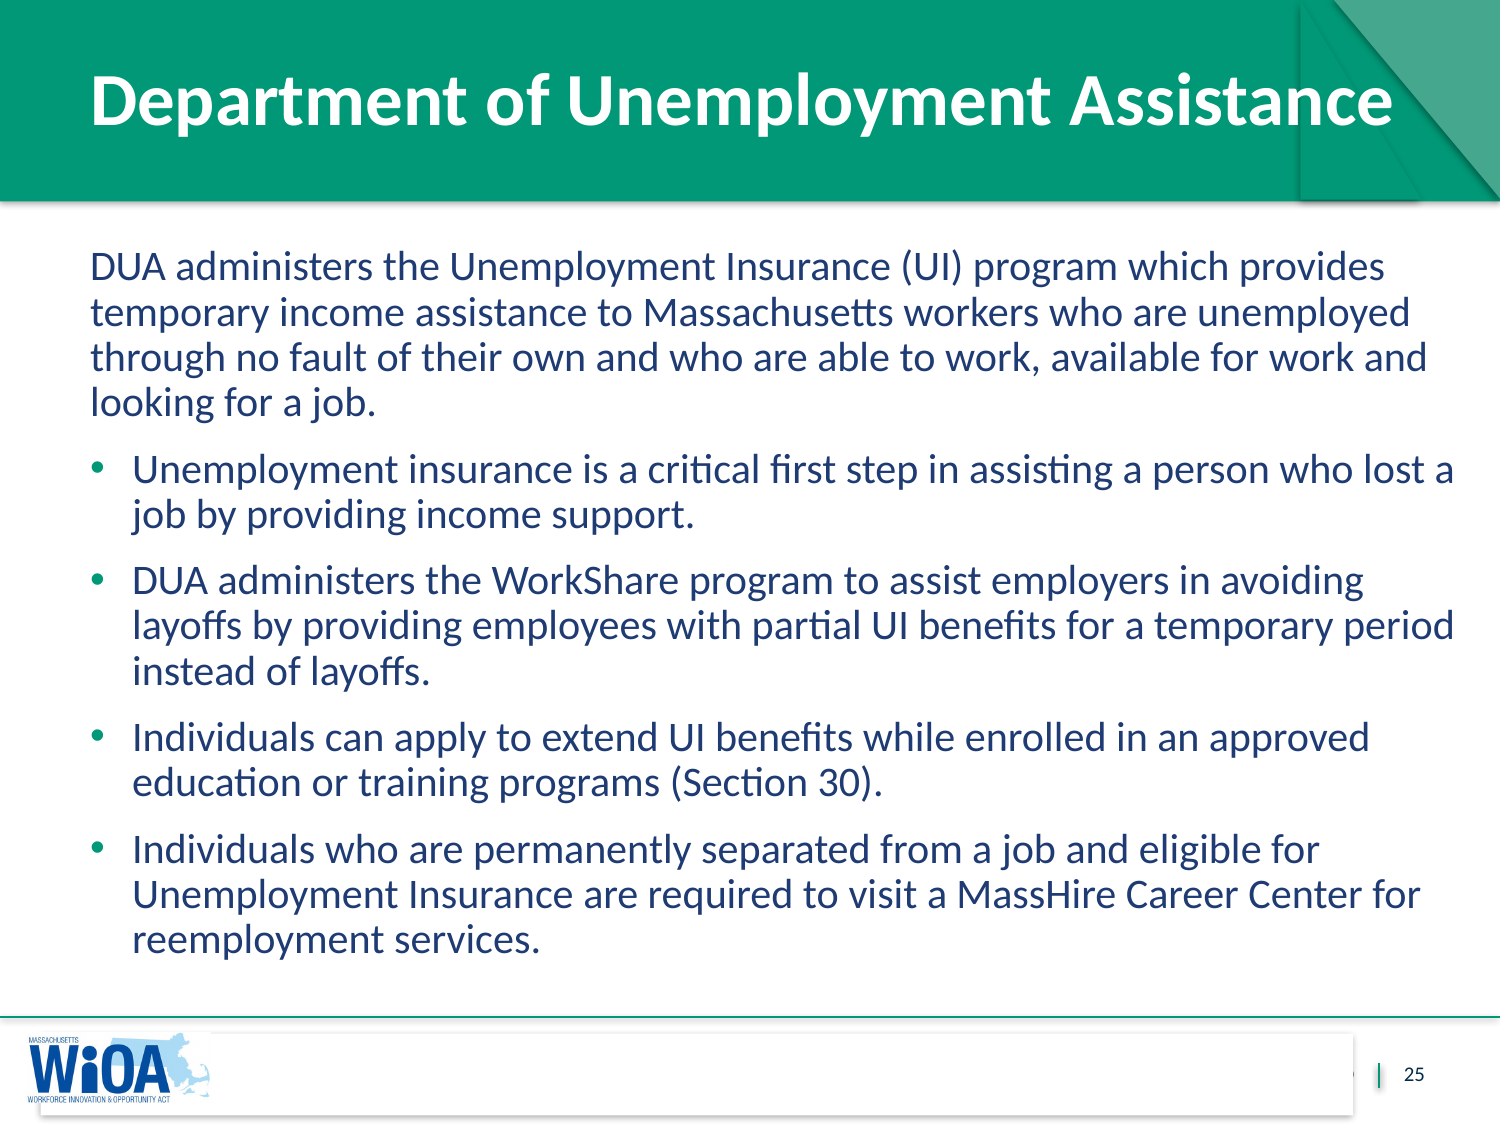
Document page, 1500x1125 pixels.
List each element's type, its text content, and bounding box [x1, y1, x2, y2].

text_box [74, 239, 1425, 982]
title Department of Unemployment Assistance [75, 22, 1471, 180]
slide_number 25 [1376, 1042, 1425, 1103]
picture [26, 1032, 212, 1104]
list DUA administers the Unemployment Insurance (UI) program which provides temporary income assistance to Massachusetts workers who are unemployed through no fault of their own and who are able to work, available for work and looking for a job. Unemployment insurance is a critical first step in assisting a person who lost a job by providing income support. DUA administers the WorkShare program to assist employers in avoiding layoffs by providing employees with partial UI benefits for a temporary period instead of layoffs. Individuals can apply to extend UI benefits while enrolled in an approved education or training programs (Section 30). Individuals who are permanently separated from a job and eligible for Unemployment Insurance are required to visit a MassHire Career Center for reemployment services. [75, 237, 1471, 980]
text_box [40, 1033, 1354, 1116]
